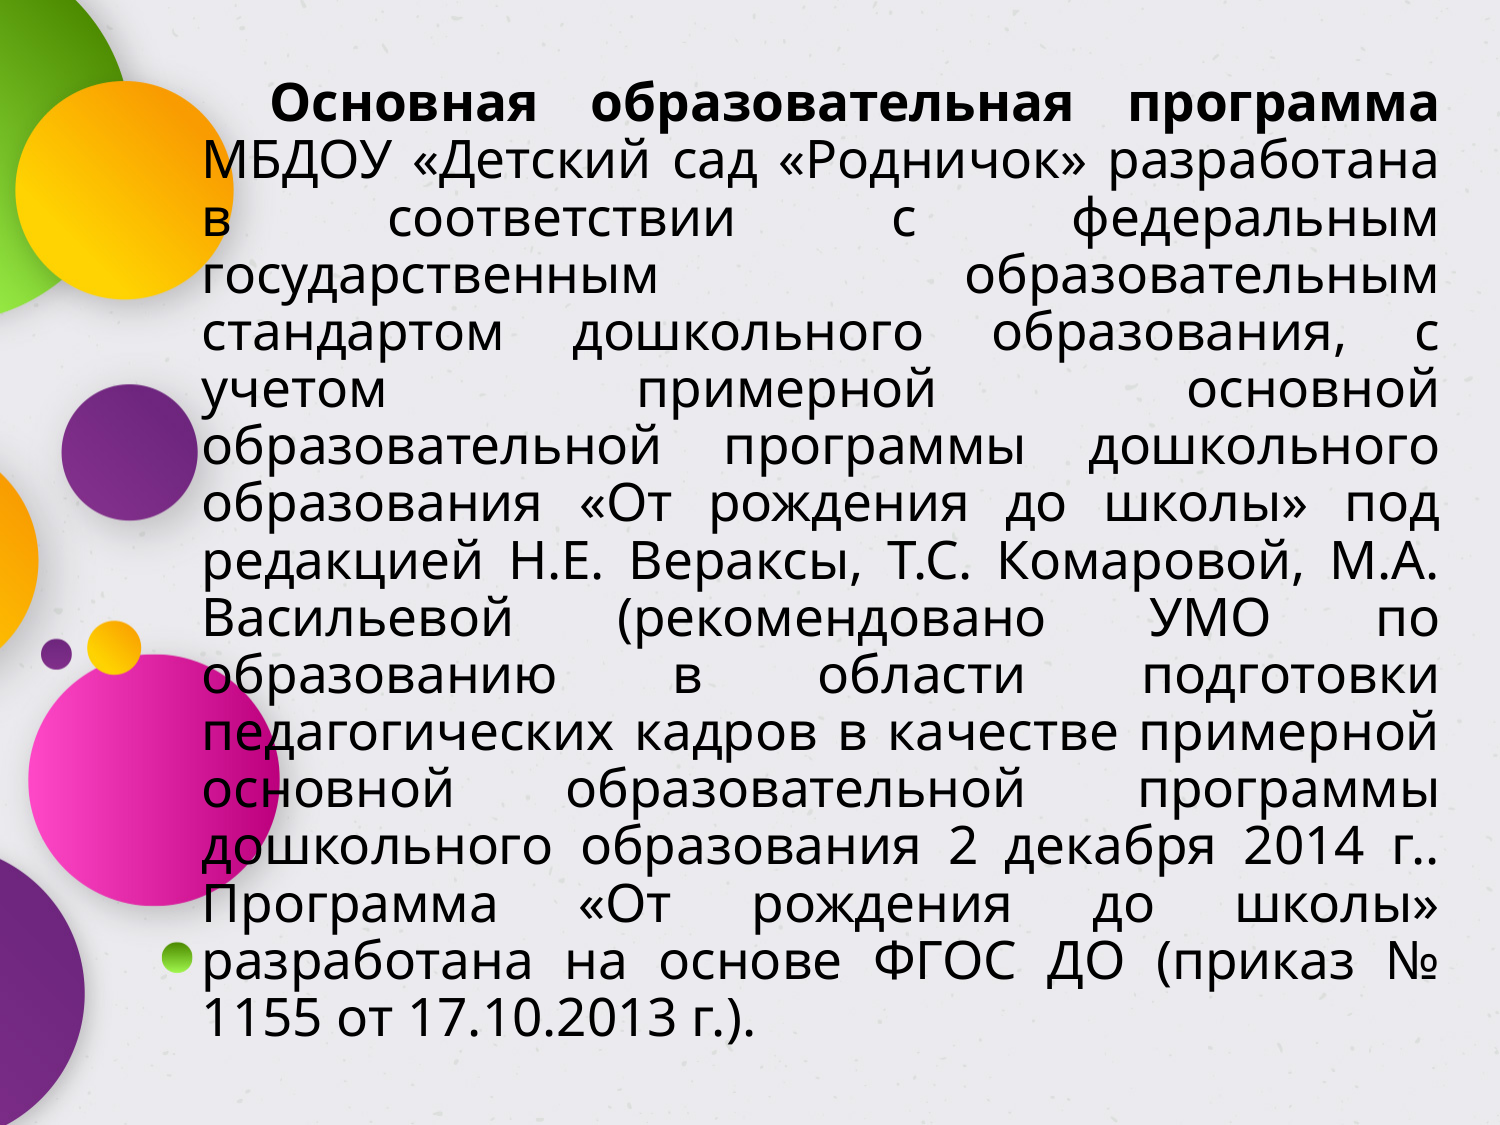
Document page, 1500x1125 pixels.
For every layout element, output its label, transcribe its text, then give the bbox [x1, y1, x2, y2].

picture [0, 0, 1500, 1125]
list Основная образовательная программа МБДОУ «Детский сад «Родничок» разработана в соответствии с федеральным государственным образовательным стандартом дошкольного образования, с учетом примерной основной образовательной программы дошкольного образования «От рождения до школы» под редакцией Н.Е. Вераксы, Т.С. Комаровой, М.А. Васильевой (рекомендовано УМО по образованию в области подготовки педагогических кадров в качестве примерной основной образовательной программы дошкольного образования 2 декабря 2014 г.. Программа «От рождения до школы» разработана на основе ФГОС ДО (приказ № 1155 от 17.10.2013 г.). [150, 68, 1455, 1065]
